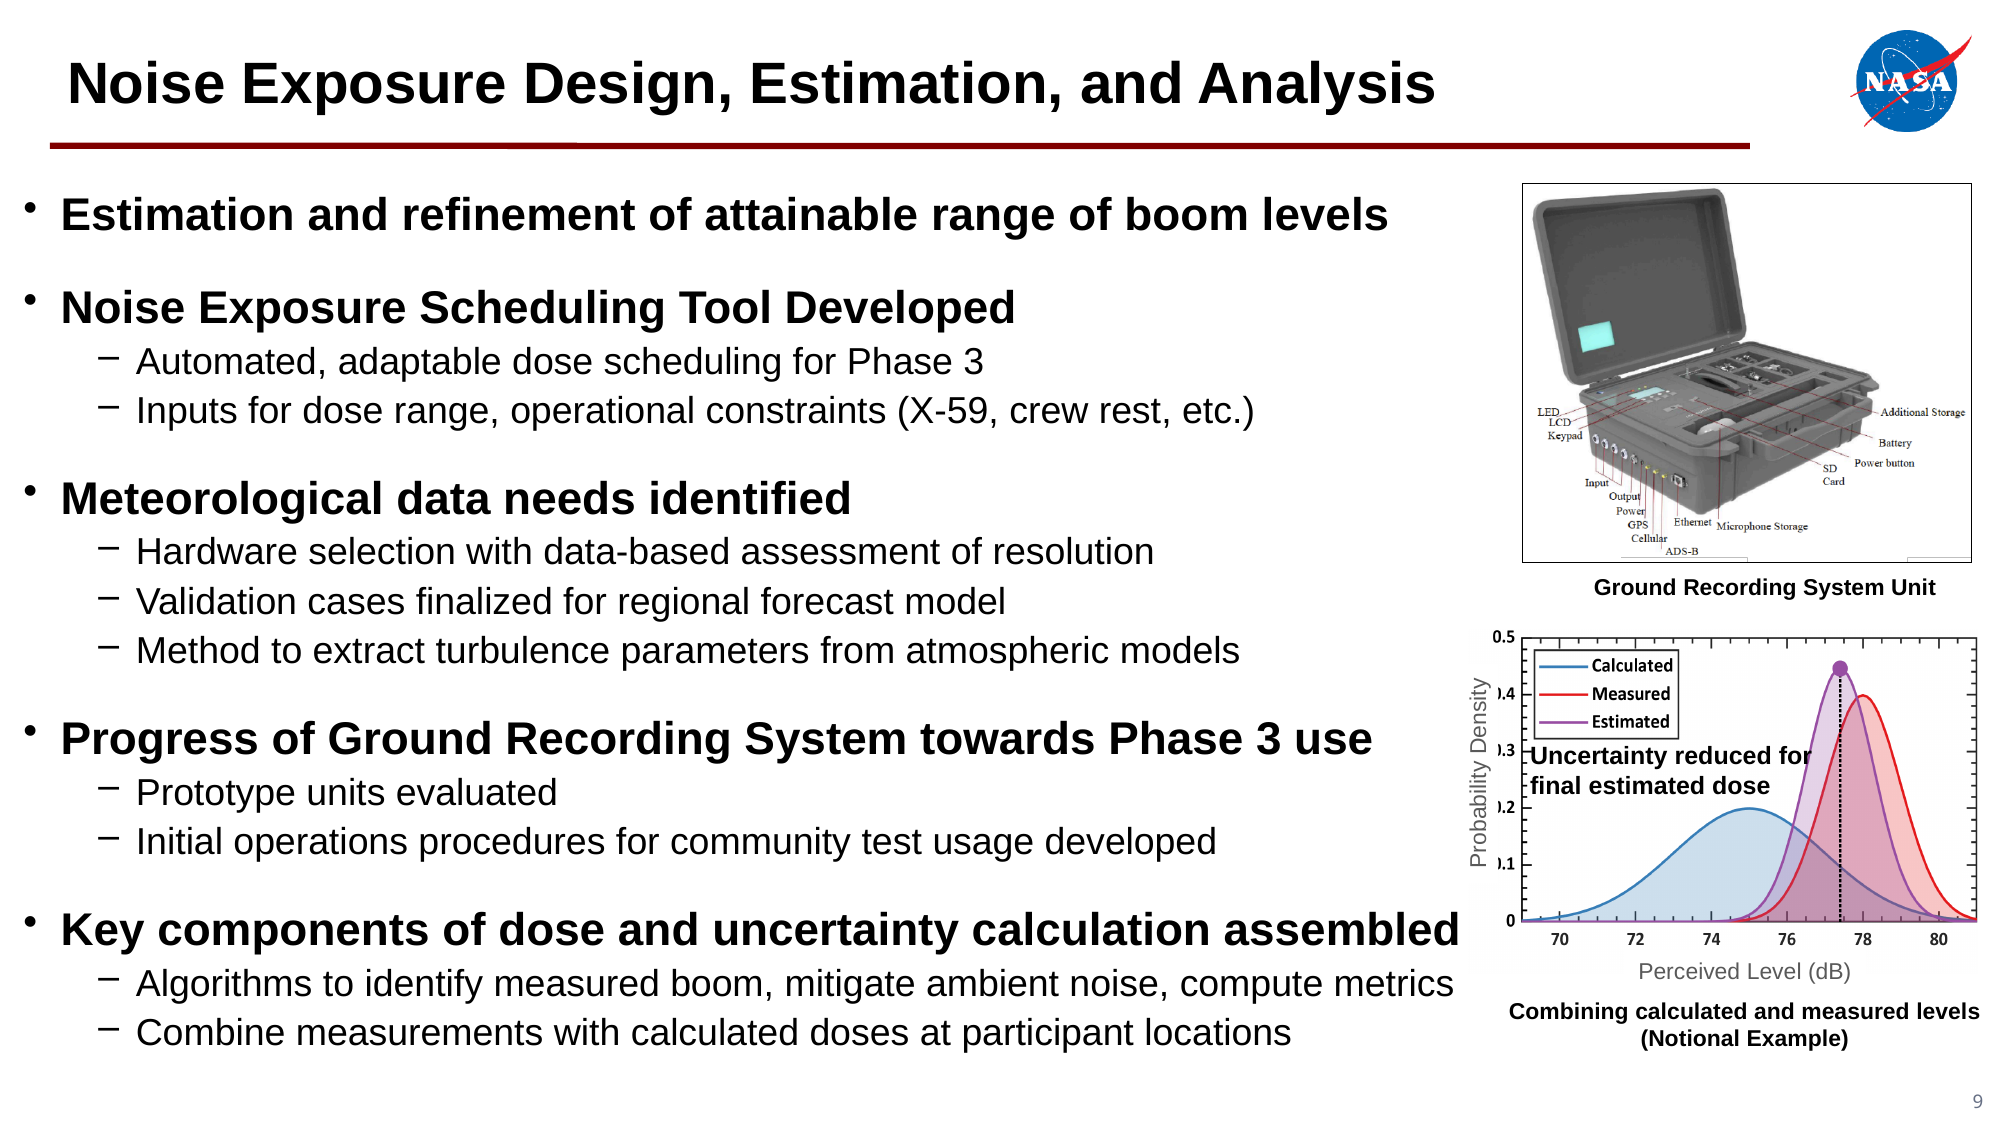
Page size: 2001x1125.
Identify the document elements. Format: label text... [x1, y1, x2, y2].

slide_number 9 [1909, 1059, 2000, 1124]
list Estimation and refinement of attainable range of boom levels Noise Exposure Scheduling Tool Developed Automated, adaptable dose scheduling for Phase 3 Inputs for dose range, operational constraints (X-59, crew rest, etc.) Meteorological data needs identified Hardware selection with data-based assessment of resolution Validation cases finalized for regional forecast model Method to extract turbulence parameters from atmospheric models Progress of Ground Recording System towards Phase 3 use Prototype units evaluated Initial operations procedures for community test usage developed Key components of dose and uncertainty calculation assembled Algorithms to identify measured boom, mitigate ambient noise, compute metrics Combine measurements with calculated doses at participant locations [6, 176, 1516, 997]
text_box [1455, 629, 1979, 990]
picture [1850, 30, 1972, 132]
text_box Ground Recording System Unit [1578, 571, 1951, 608]
title Noise Exposure Design, Estimation, and Analysis [50, 29, 1827, 132]
picture [1521, 182, 1972, 563]
text_box Combining calculated and measured levels (Notional Example) [1494, 989, 1996, 1059]
